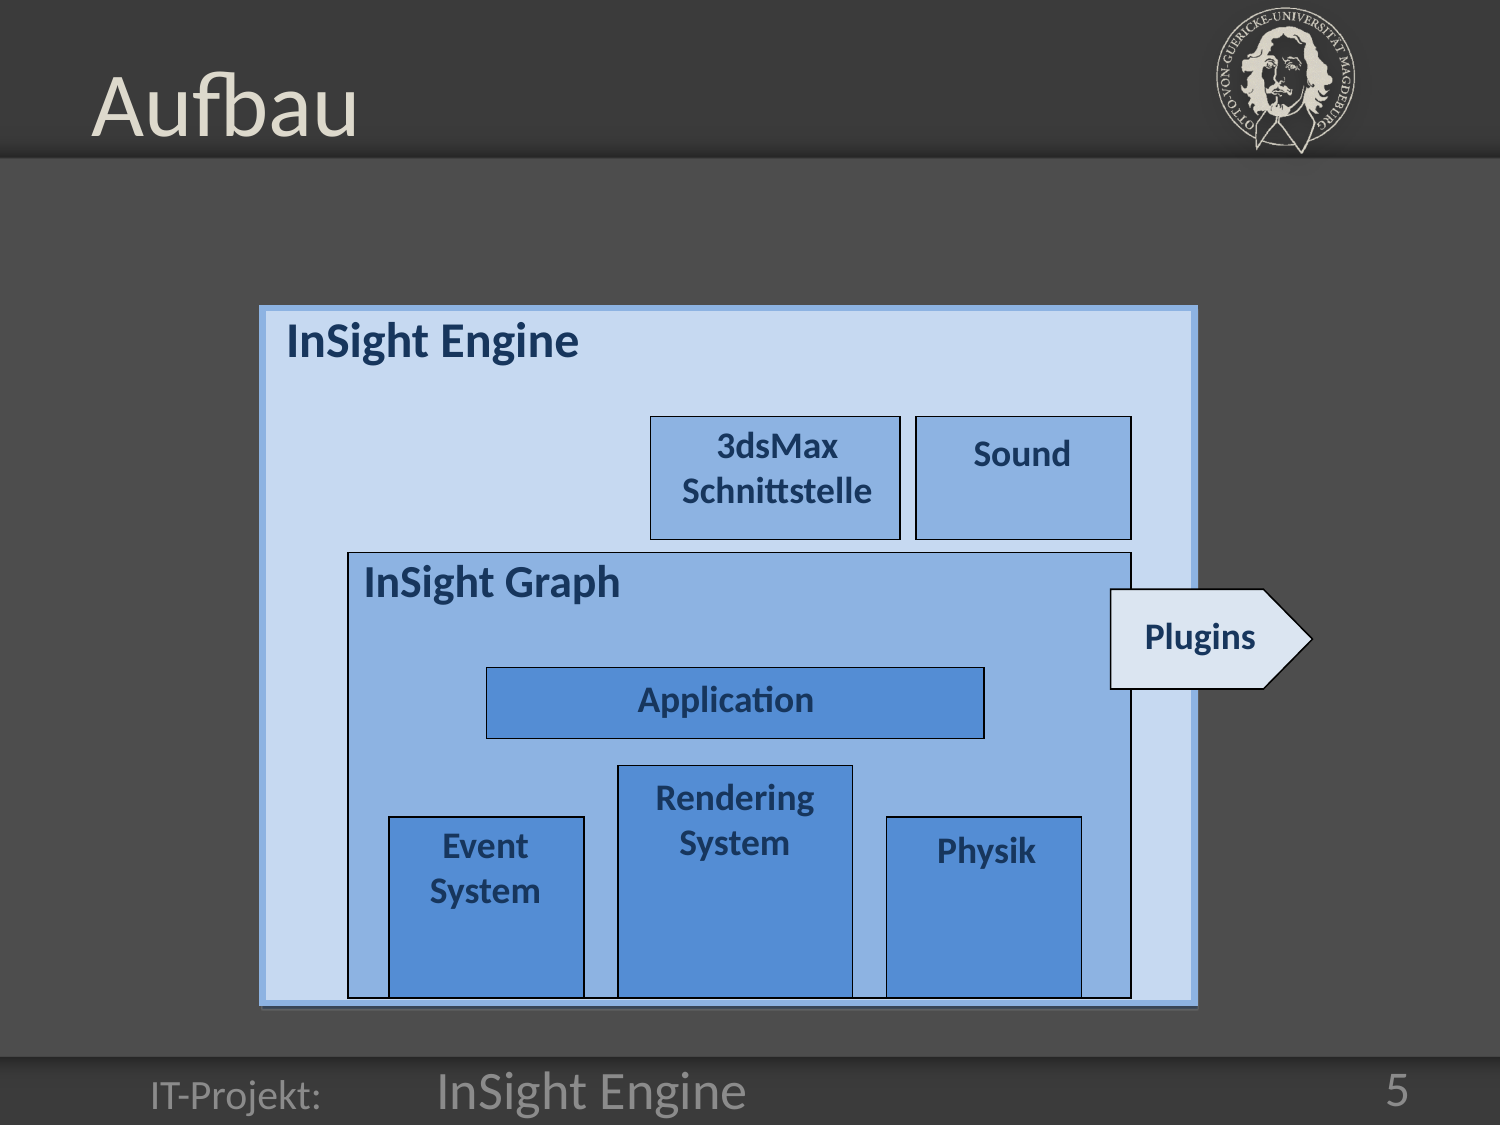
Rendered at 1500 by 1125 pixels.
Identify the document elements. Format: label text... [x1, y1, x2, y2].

picture [0, 0, 1500, 1125]
slide_number 5 [1074, 1056, 1425, 1117]
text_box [262, 299, 1313, 1004]
footer IT-Projekt: InSight Engine [0, 1057, 1263, 1118]
text_box Aufbau [0, 37, 1138, 163]
